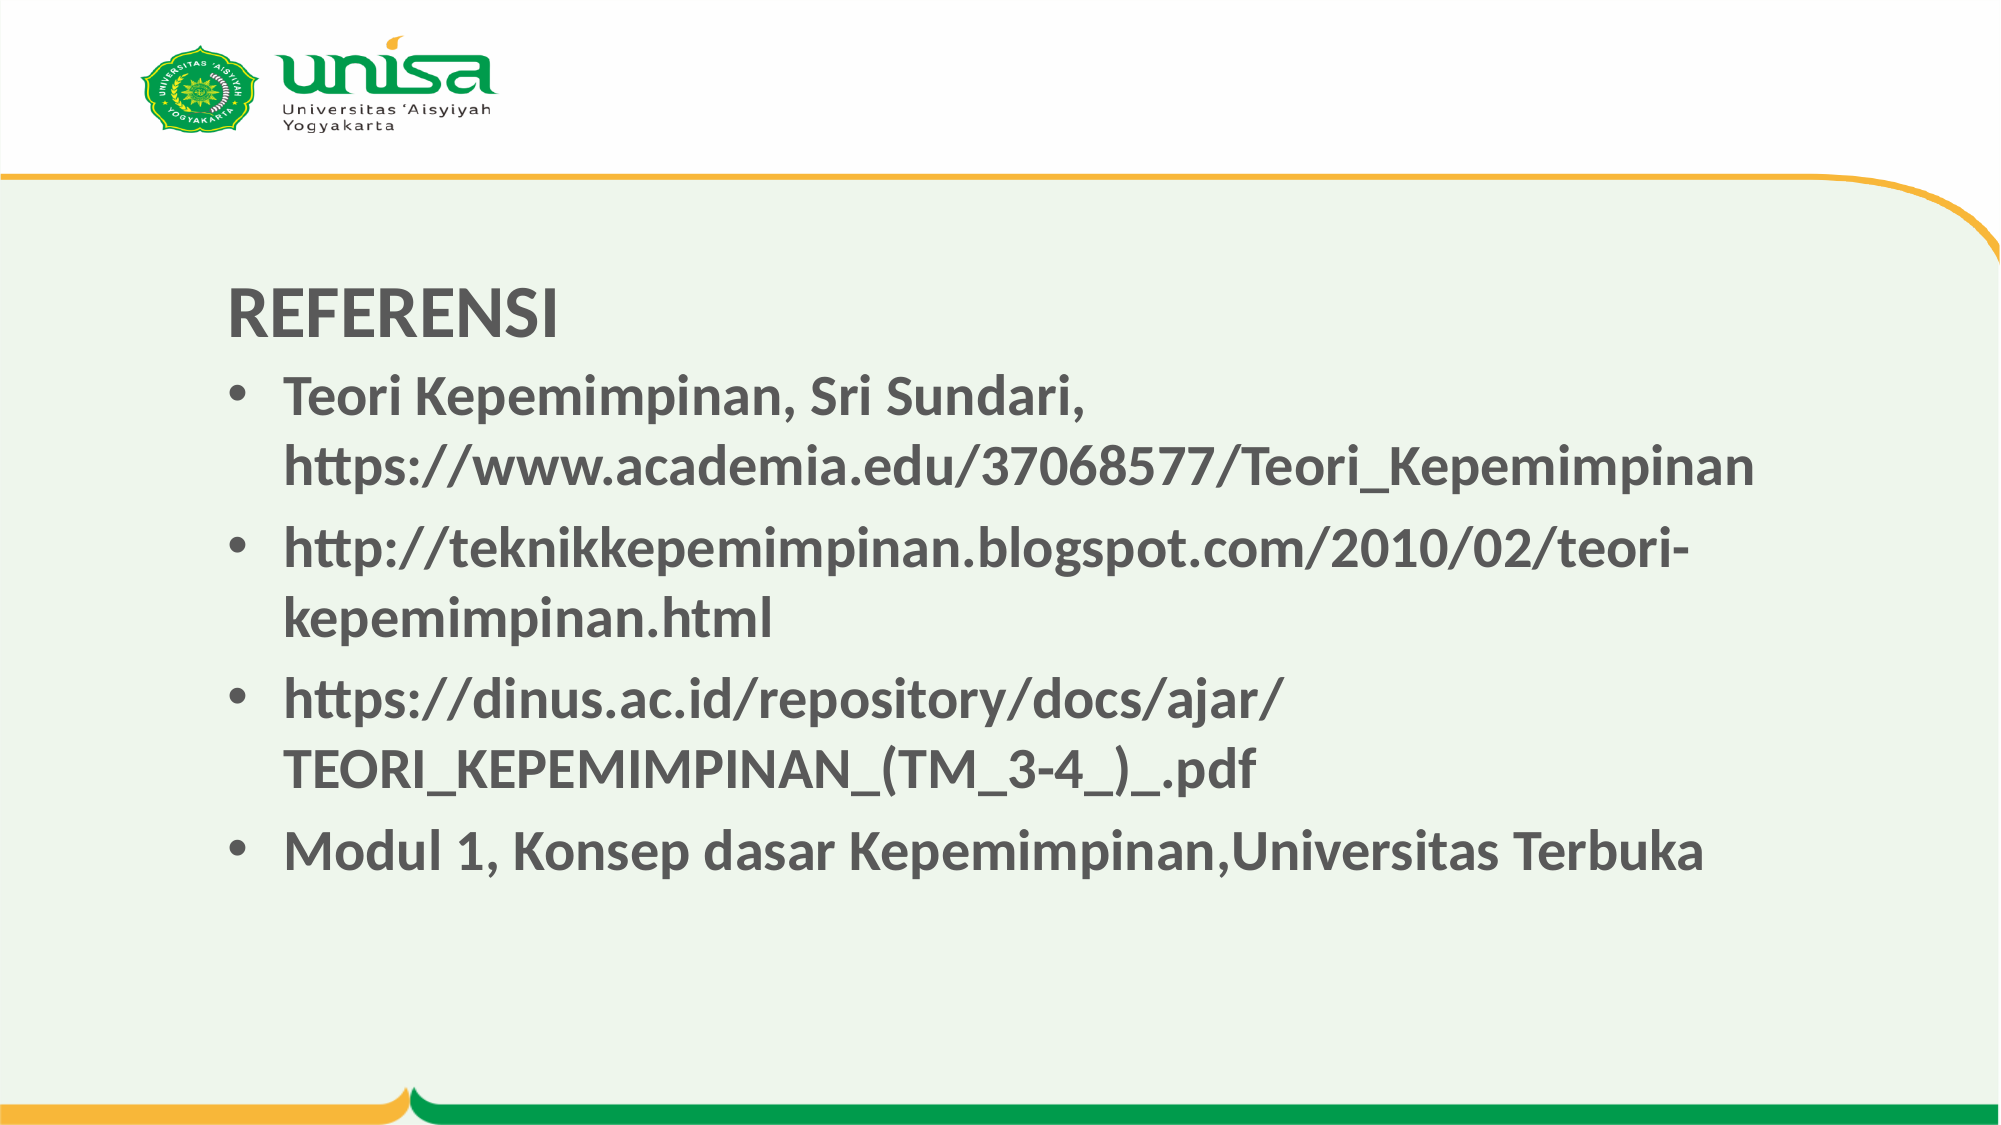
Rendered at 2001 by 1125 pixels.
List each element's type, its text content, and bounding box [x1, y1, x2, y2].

title REFERENSI [212, 255, 1867, 327]
picture [0, 0, 2000, 1125]
list Teori Kepemimpinan, Sri Sundari, https://www.academia.edu/37068577/Teori_Kepemimpinan http://teknikkepemimpinan.blogspot.com/2010/02/teori-kepemimpinan.html https://dinus.ac.id/repository/docs/ajar/TEORI_KEPEMIMPINAN_(TM_3-4_)_.pdf Modul 1, Konsep dasar Kepemimpinan,Universitas Terbuka [212, 350, 1867, 1059]
